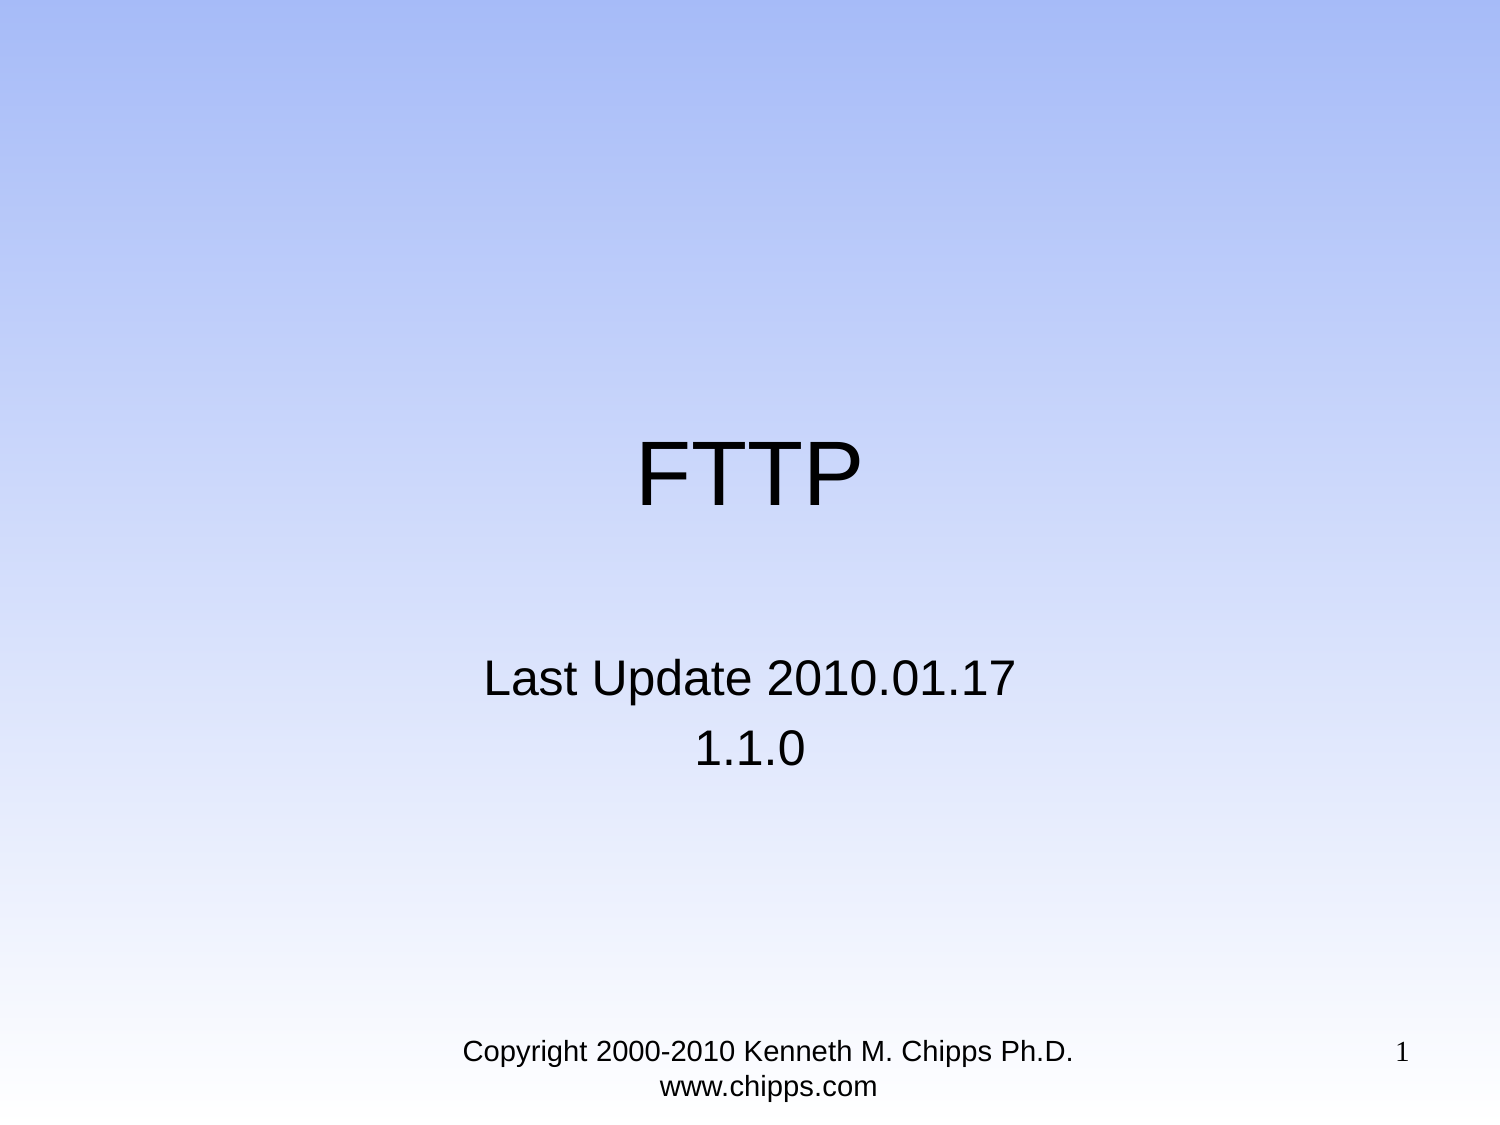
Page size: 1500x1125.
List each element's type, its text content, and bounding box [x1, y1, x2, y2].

title FTTP [112, 374, 1388, 563]
subtitle Last Update 2010.01.17 1.1.0 [224, 637, 1276, 926]
footer Copyright 2000-2010 Kenneth M. Chipps Ph.D. www.chipps.com [437, 1024, 1074, 1103]
slide_number 1 [1074, 1024, 1426, 1103]
